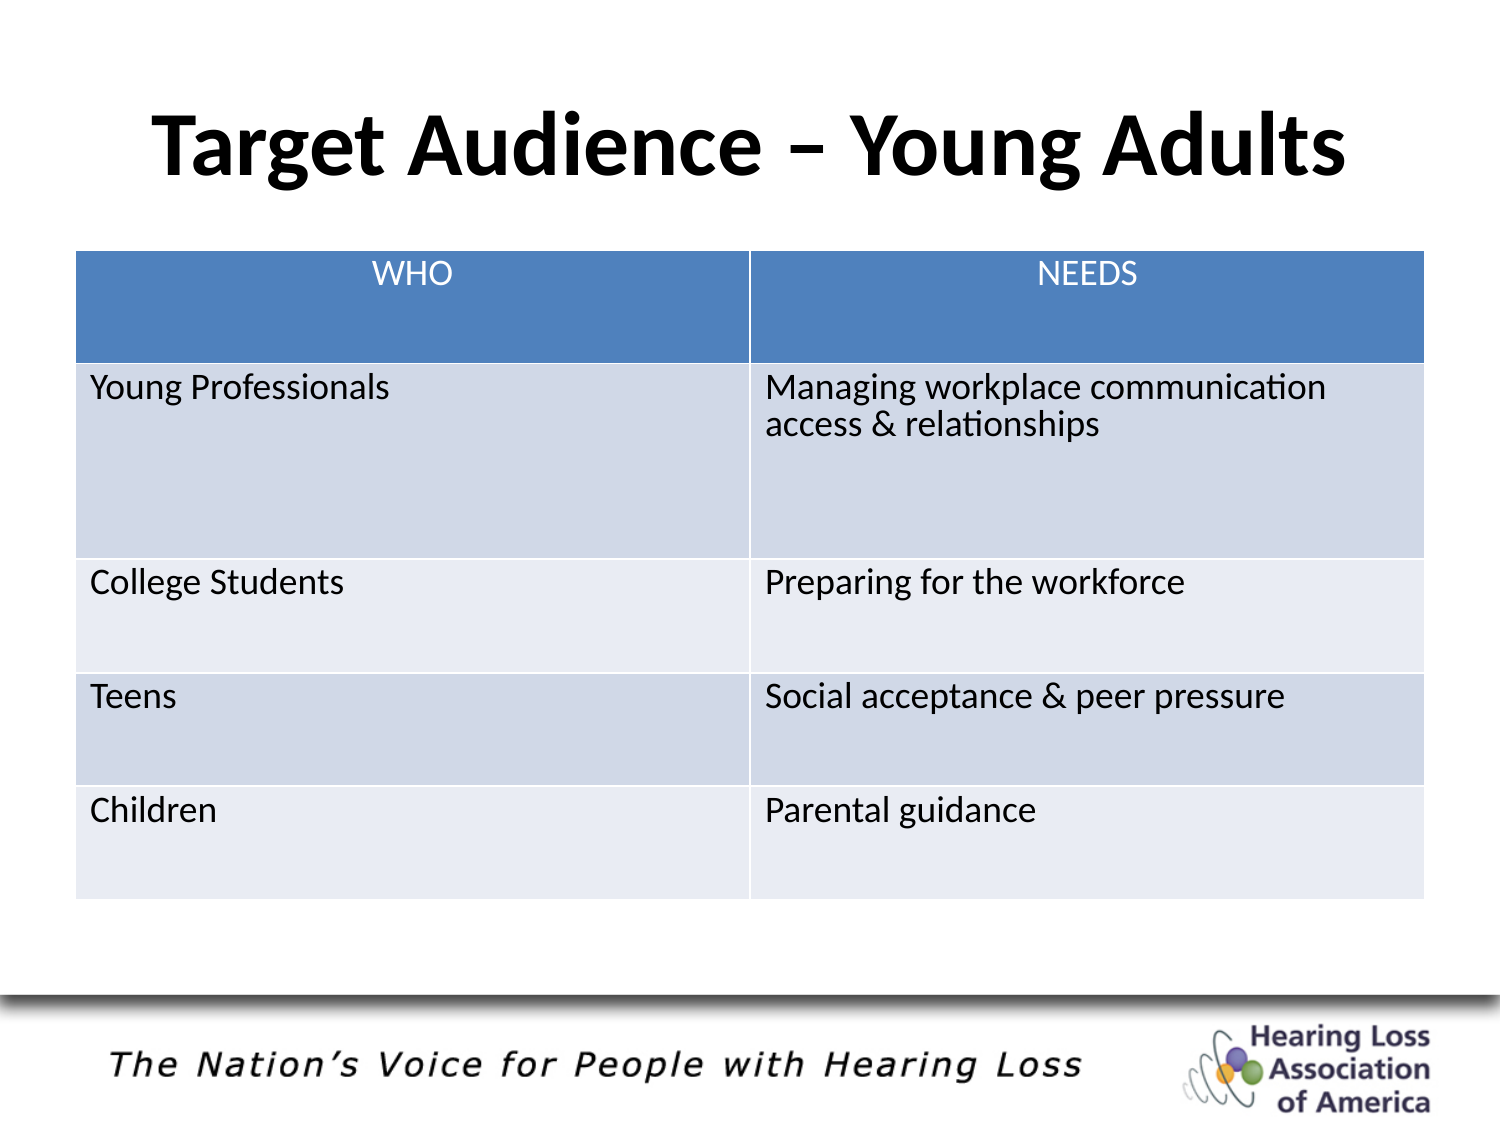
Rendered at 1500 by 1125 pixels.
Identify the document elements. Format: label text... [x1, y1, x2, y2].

table_cell Managing workplace communication access & relationships [751, 364, 1424, 558]
table_cell Social acceptance & peer pressure [751, 674, 1424, 785]
table_header WHO [76, 251, 749, 363]
table_cell Children [76, 787, 749, 899]
table_cell Teens [76, 674, 749, 785]
title Target Audience – Young Adults [74, 44, 1426, 233]
table_cell Young Professionals [76, 364, 749, 558]
table_cell Parental guidance [751, 787, 1424, 899]
picture [0, 0, 1500, 1125]
table_cell Preparing for the workforce [751, 560, 1424, 672]
table_cell College Students [76, 560, 749, 672]
table_header NEEDS [751, 251, 1424, 363]
